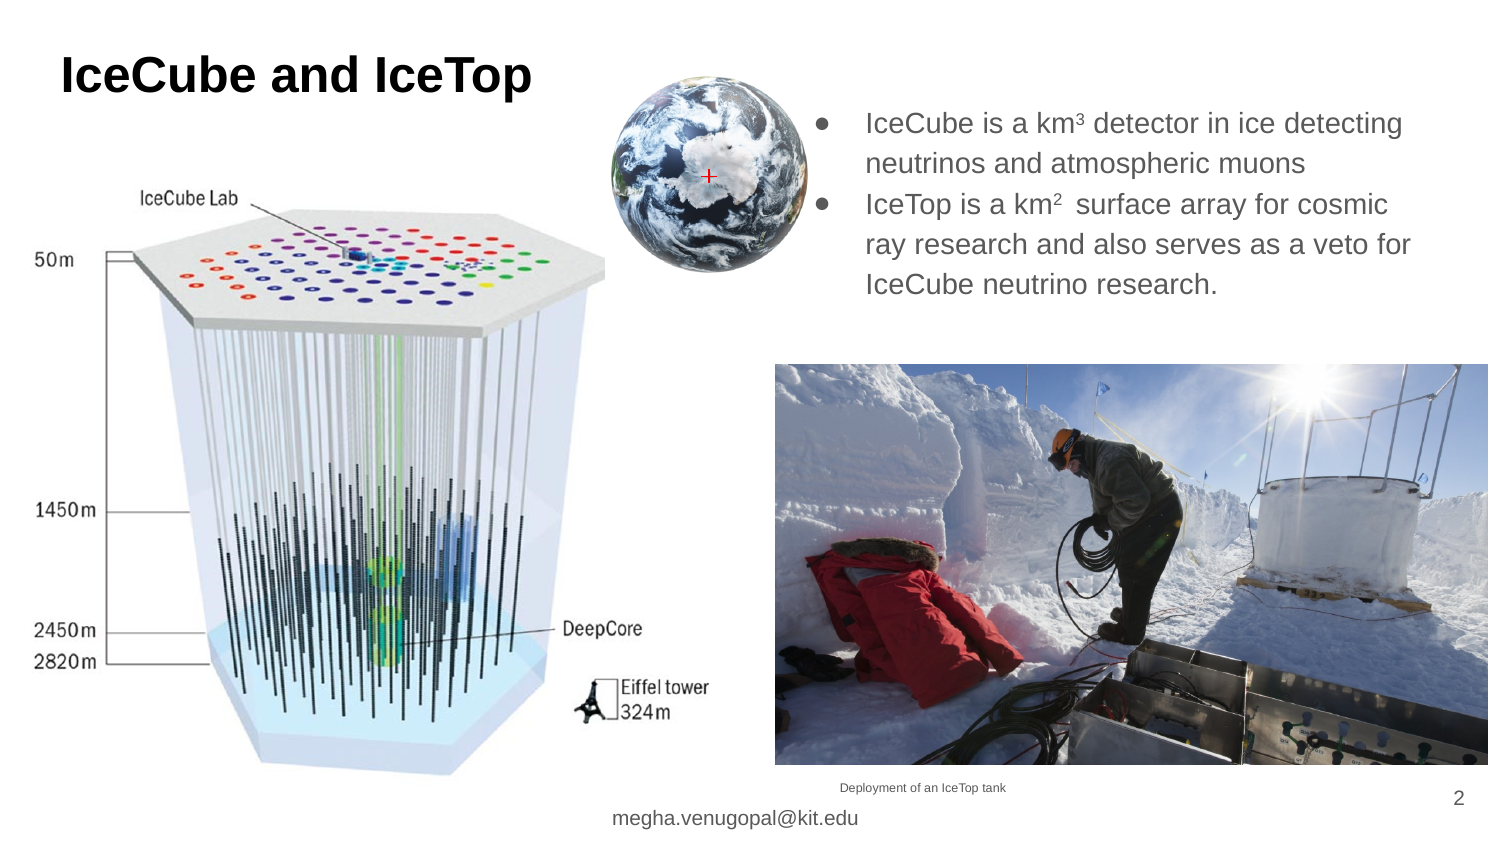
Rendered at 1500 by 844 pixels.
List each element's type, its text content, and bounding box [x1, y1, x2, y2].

slide_number ‹#› [1389, 773, 1480, 830]
list IceCube is a km3 detector in ice detecting neutrinos and atmospheric muons IceTop is a km2 surface array for cosmic ray research and also serves as a veto for IceCube neutrino research. [775, 84, 1435, 364]
picture [775, 364, 1489, 766]
text_box Deployment of an IceTop tank [824, 773, 1209, 808]
picture [31, 63, 810, 805]
title IceCube and IceTop [45, 26, 605, 119]
